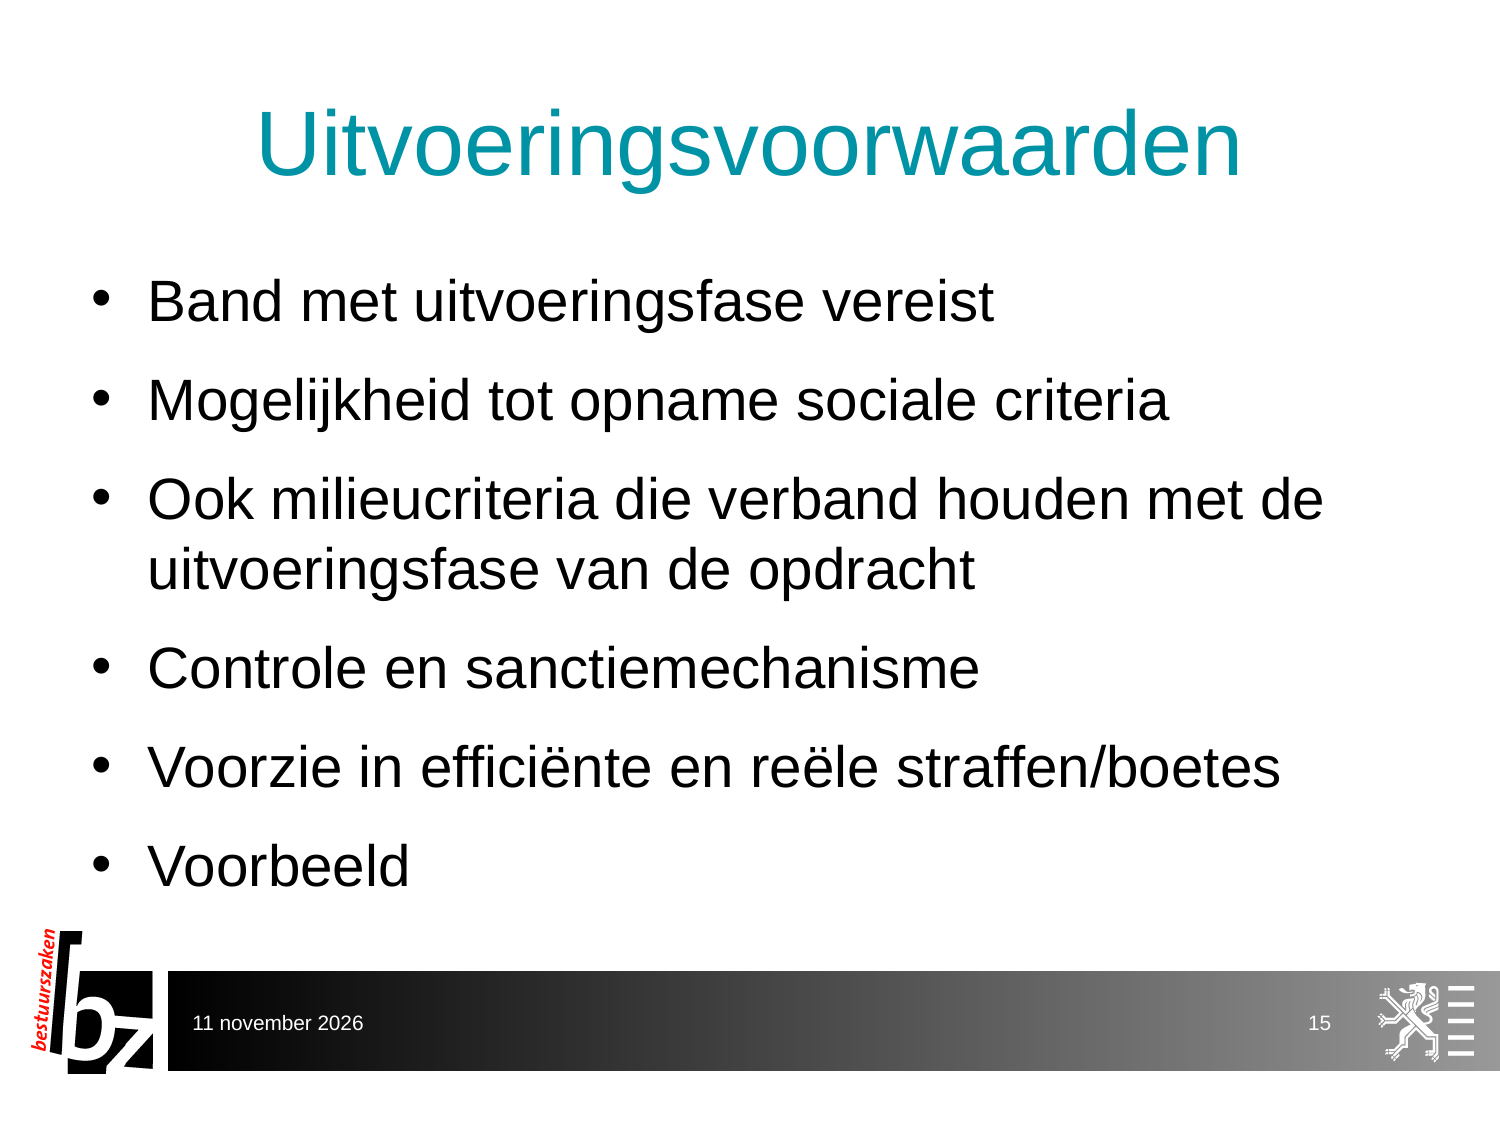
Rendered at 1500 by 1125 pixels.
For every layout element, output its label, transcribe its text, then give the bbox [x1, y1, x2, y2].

list Band met uitvoeringsfase vereist Mogelijkheid tot opname sociale criteria Ook milieucriteria die verband houden met de uitvoeringsfase van de opdracht Controle en sanctiemechanisme Voorzie in efficiënte en reële straffen/boetes Voorbeeld [76, 255, 1447, 976]
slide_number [177, 992, 504, 1053]
picture [0, 0, 1500, 1125]
title Uitvoeringsvoorwaarden [75, 45, 1425, 233]
slide_number 15 [1019, 992, 1347, 1053]
